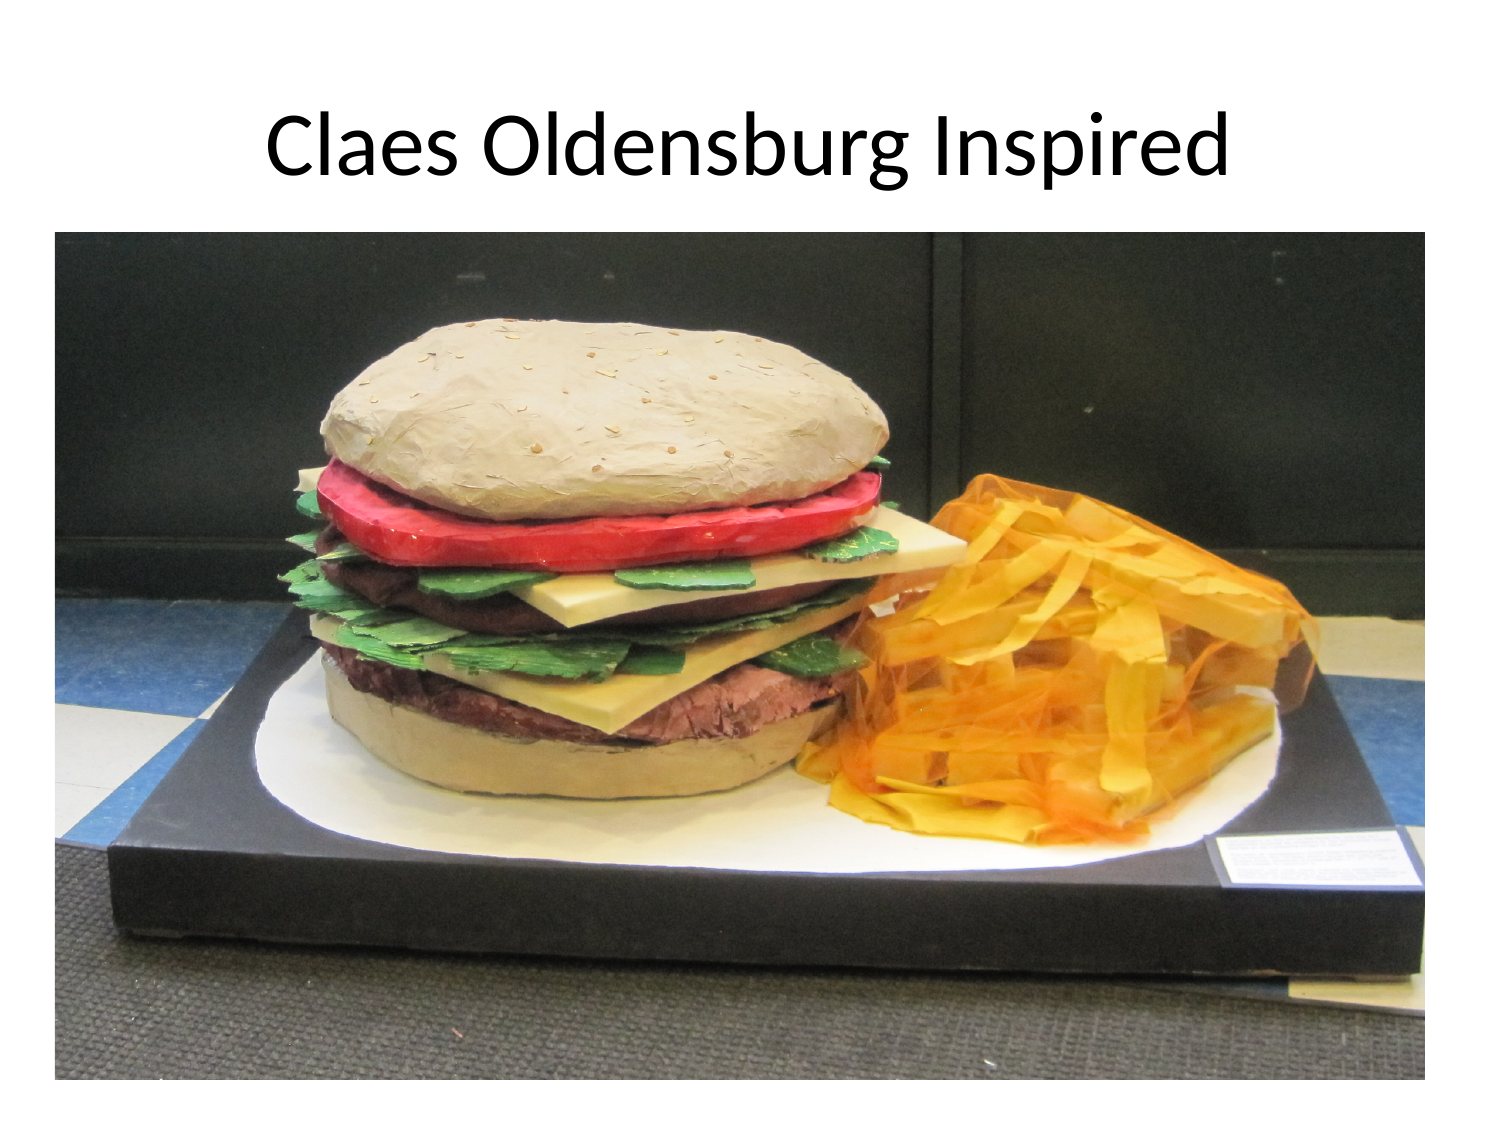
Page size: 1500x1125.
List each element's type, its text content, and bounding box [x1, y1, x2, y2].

title Claes Oldensburg Inspired [75, 45, 1425, 231]
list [54, 232, 1426, 1080]
